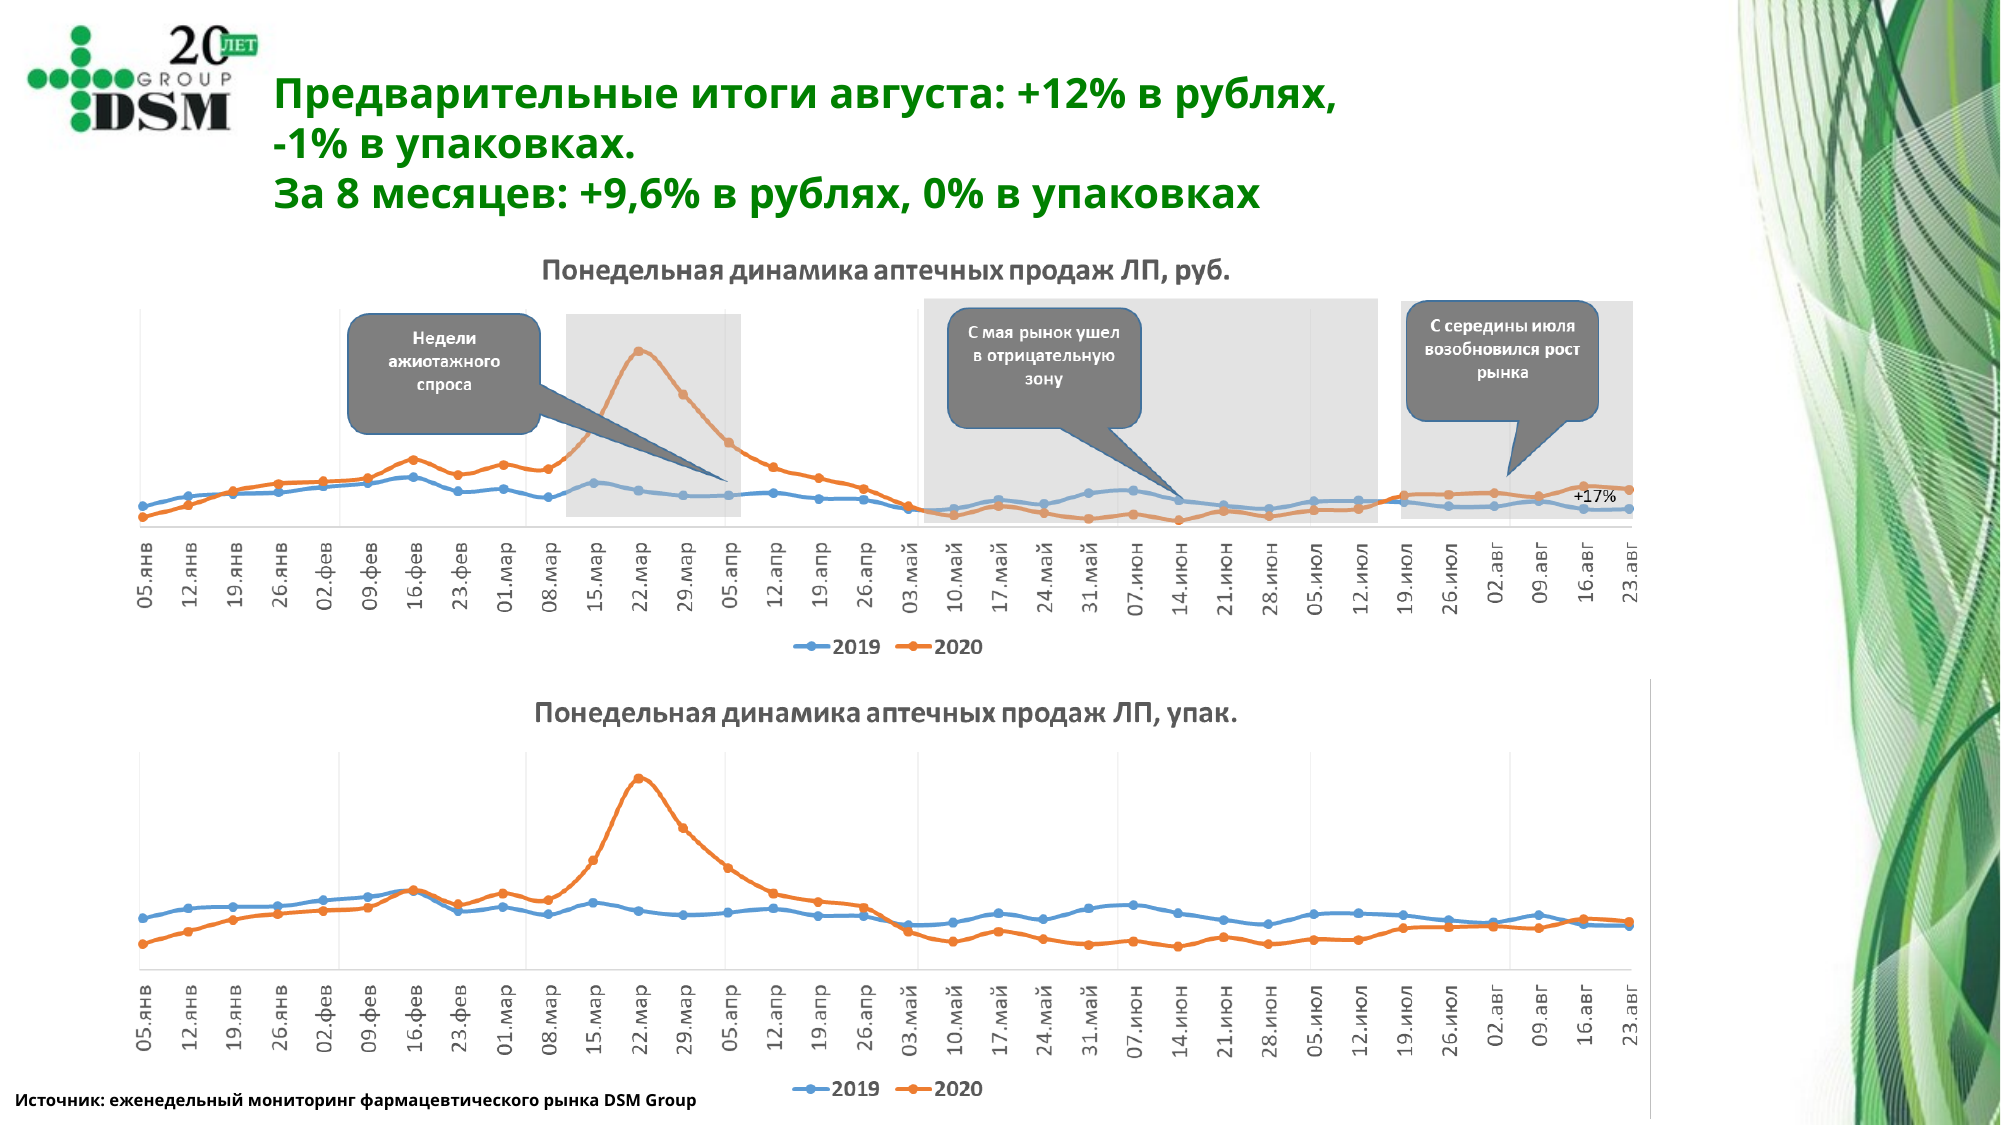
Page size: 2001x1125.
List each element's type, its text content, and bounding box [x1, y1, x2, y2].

text_box Источник: еженедельный мониторинг фармацевтического рынка DSM Group [0, 1082, 120, 1118]
picture [0, 0, 2001, 1125]
text_box Предварительные итоги августа: +12% в рублях, -1% в упаковках. За 8 месяцев: +9,6% в рублях, 0% в упаковках [258, 59, 1780, 224]
